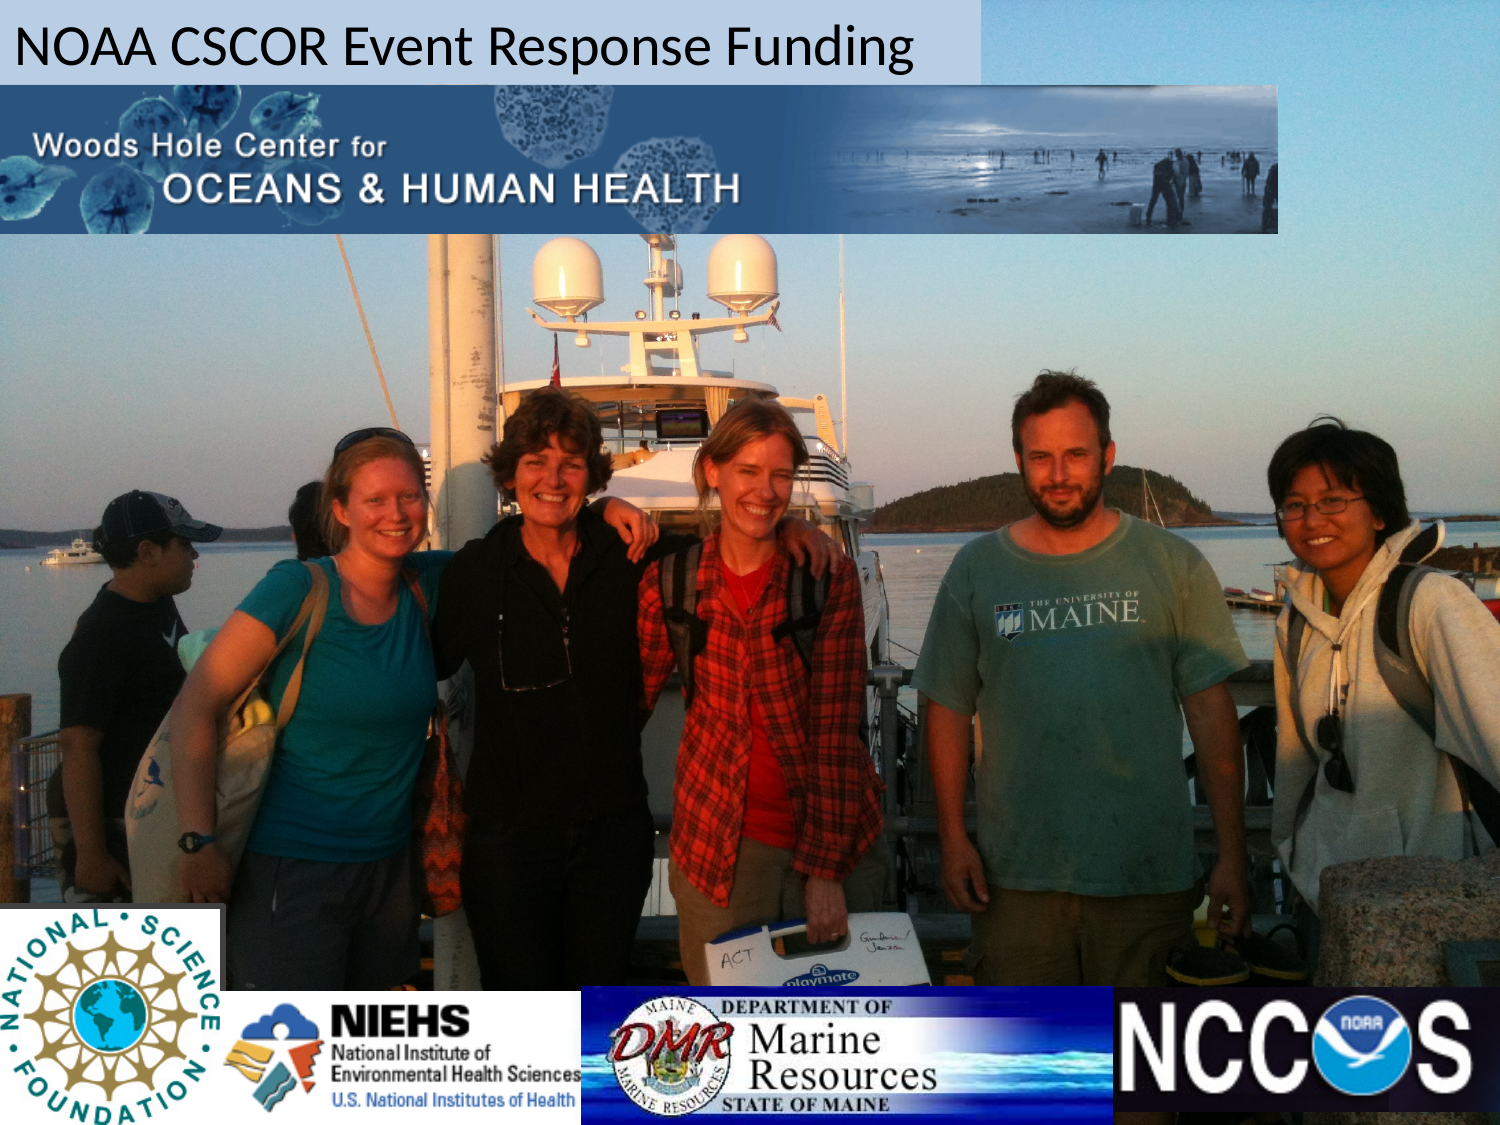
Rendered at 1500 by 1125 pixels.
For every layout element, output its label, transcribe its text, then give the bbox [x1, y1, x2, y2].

picture [0, 0, 1500, 1125]
text_box NOAA CSCOR Event Response Funding [0, 0, 982, 84]
